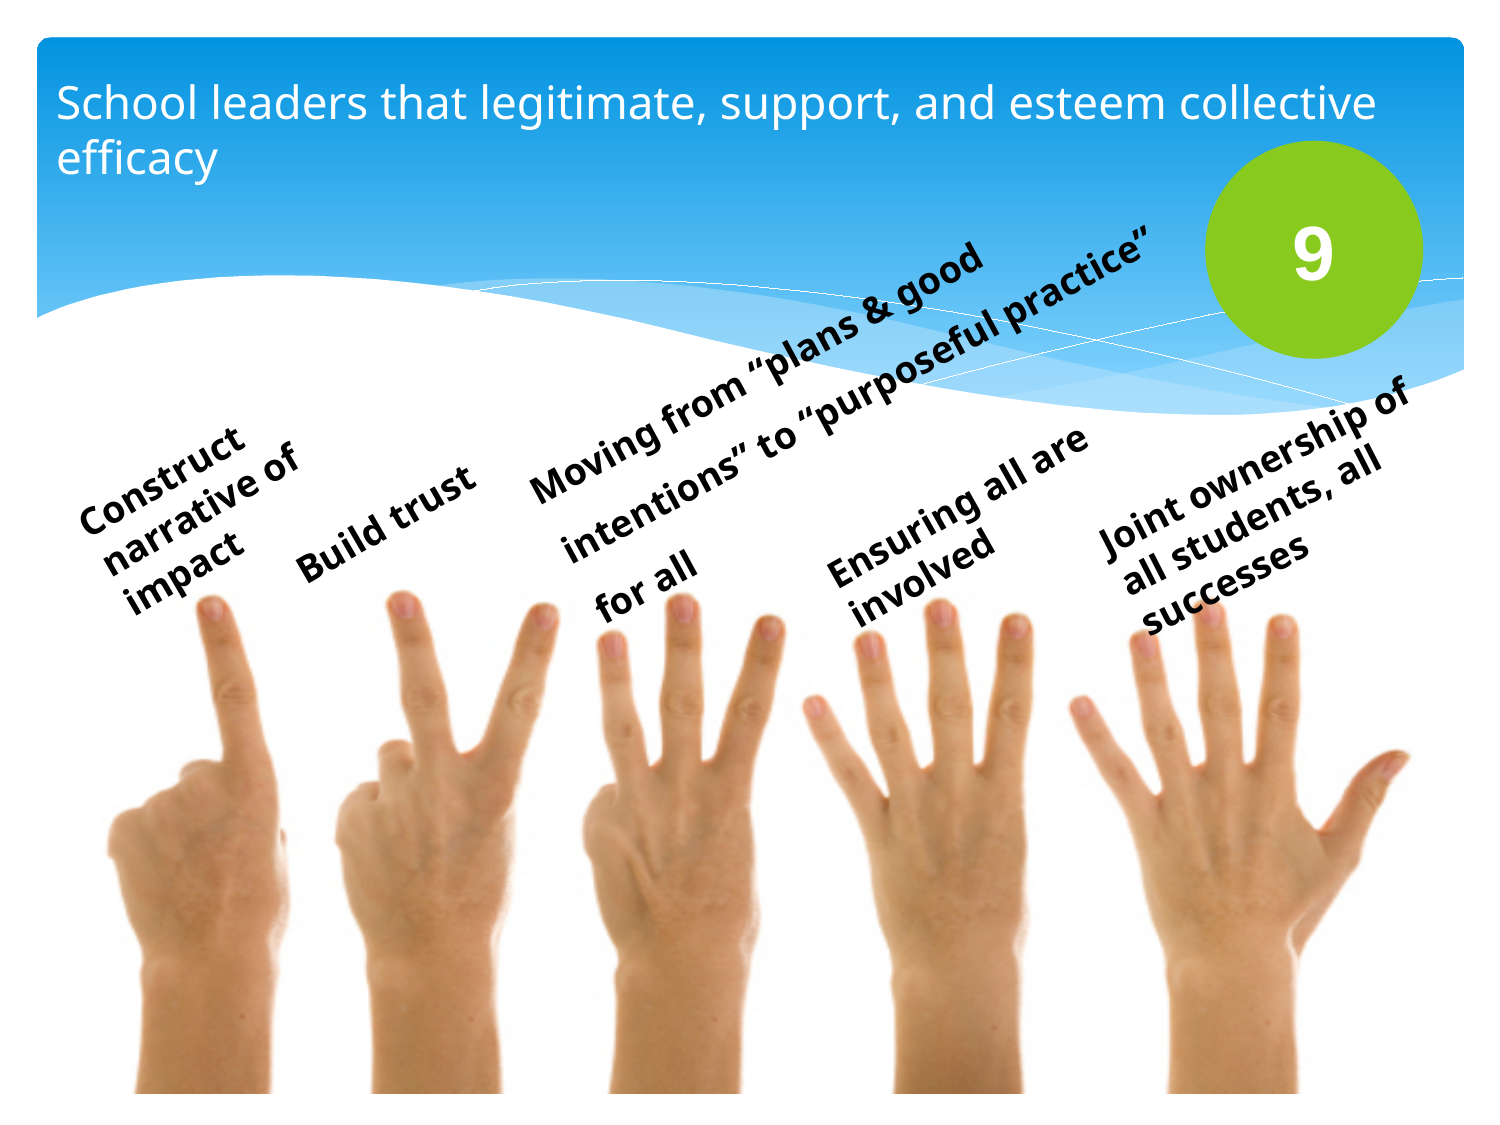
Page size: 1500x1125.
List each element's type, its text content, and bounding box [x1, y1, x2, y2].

text_box Construct narrative of impact [53, 310, 466, 580]
text_box Moving from “plans & good intentions” to “purposeful practice” for all [494, 247, 1220, 572]
text_box School leaders that legitimate, support, and esteem collective efficacy [41, 66, 1471, 247]
text_box Joint ownership of all students, all successes [1075, 346, 1491, 572]
picture [100, 574, 1424, 1095]
text_box Ensuring all are involved [802, 365, 1193, 572]
text_box Build trust [271, 358, 623, 572]
text_box 9 [1203, 139, 1425, 361]
